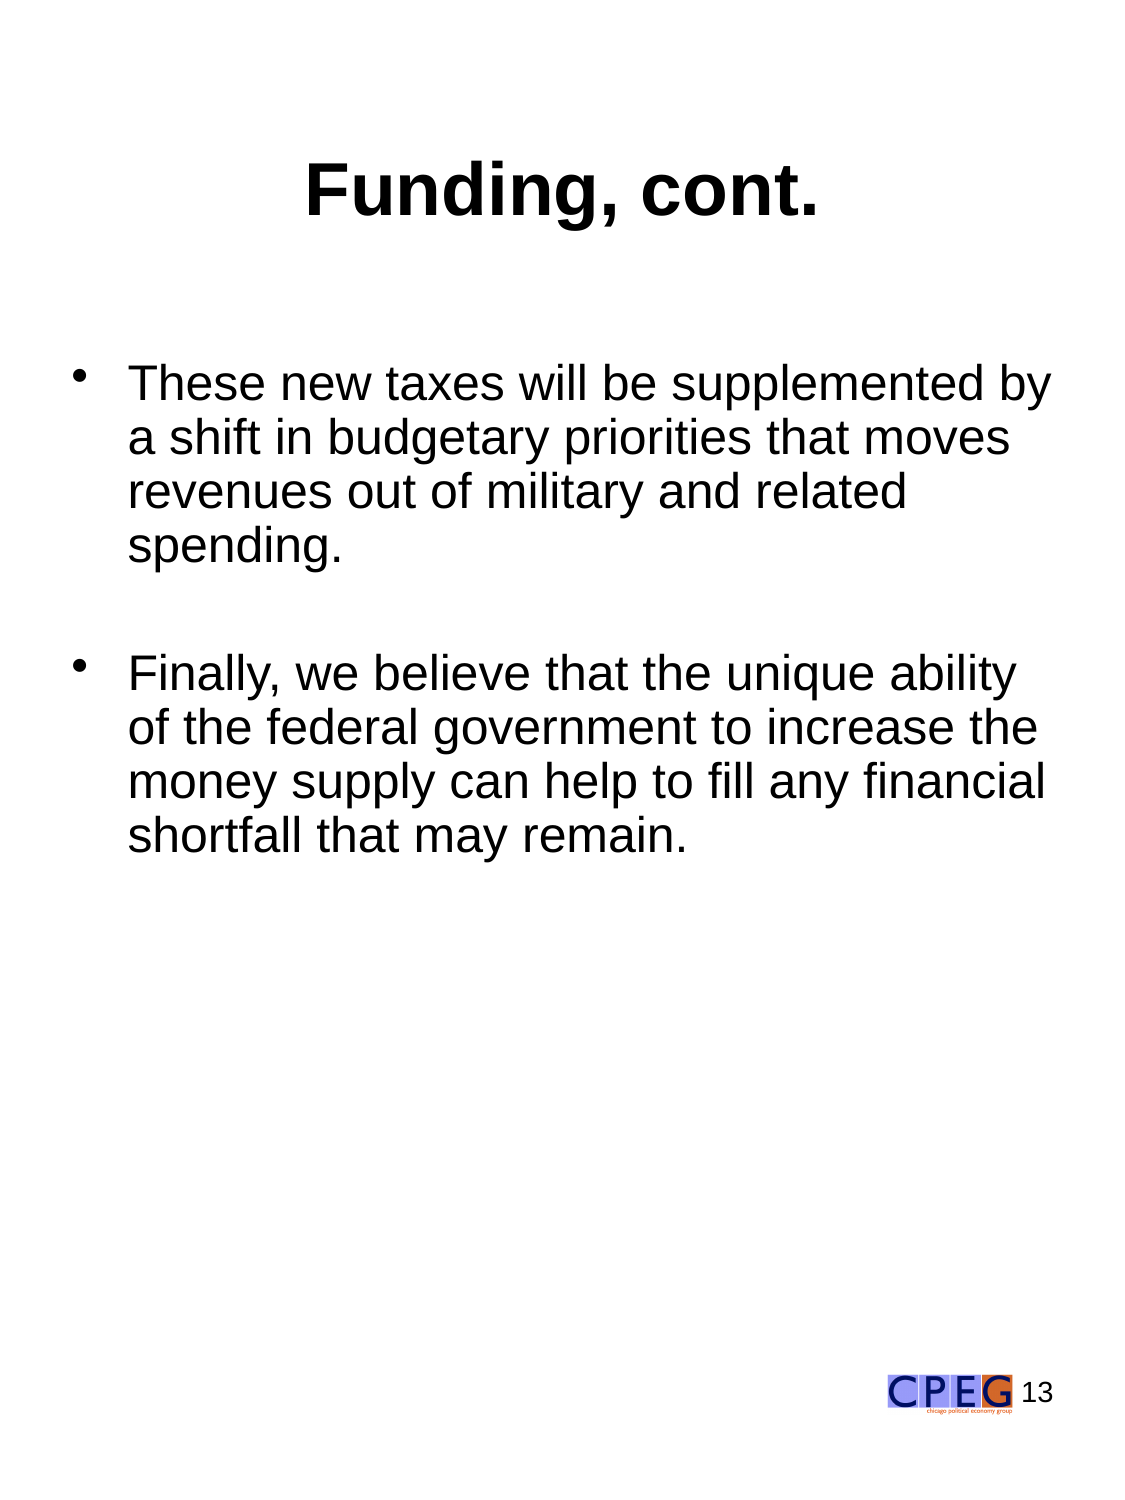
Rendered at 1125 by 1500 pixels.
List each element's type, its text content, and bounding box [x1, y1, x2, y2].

slide_number 13 [806, 1365, 1069, 1471]
list These new taxes will be supplemented by a shift in budgetary priorities that moves revenues out of military and related spending. Finally, we believe that the unique ability of the federal government to increase the money supply can help to fill any financial shortfall that may remain. [56, 350, 1069, 1340]
picture [887, 1374, 1013, 1415]
title Funding, cont. [56, 60, 1069, 311]
